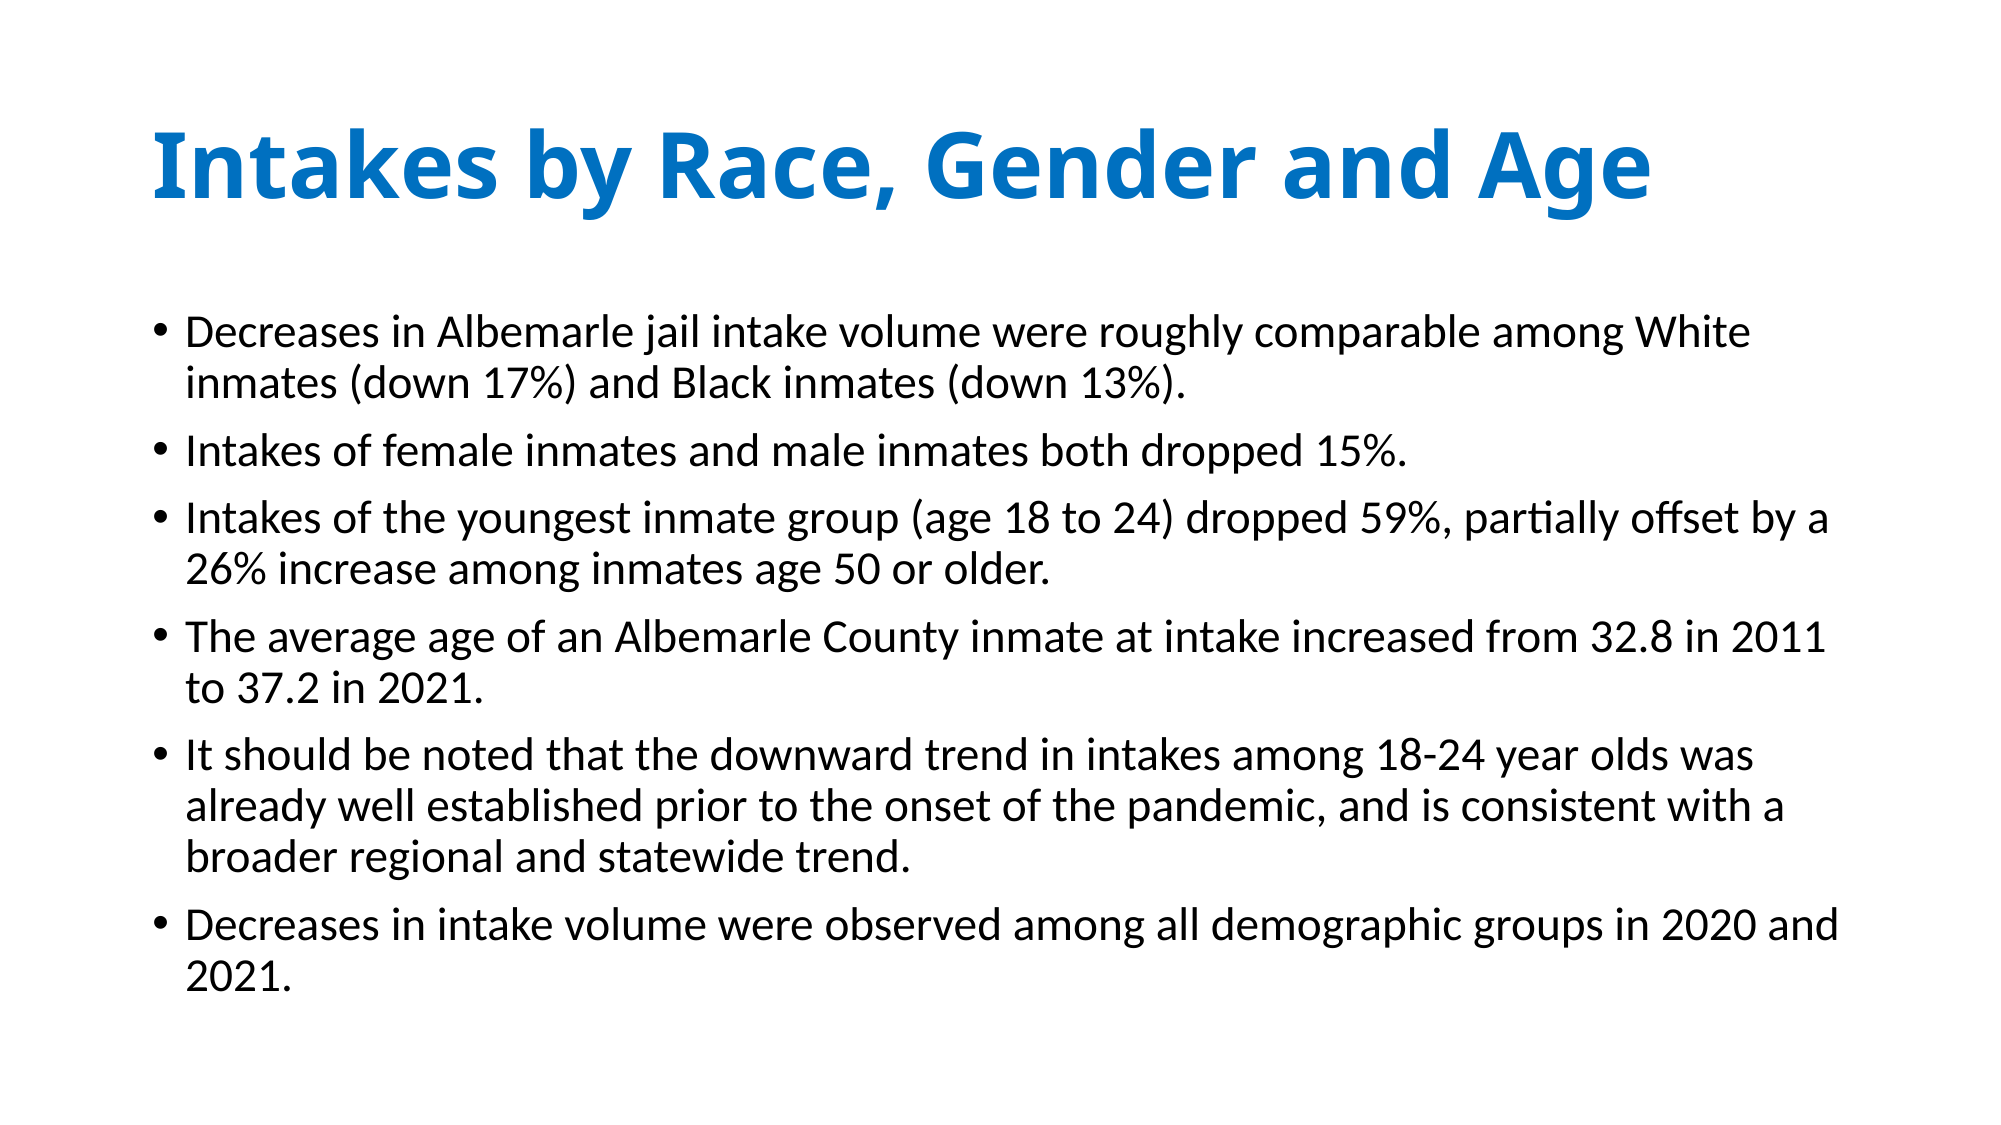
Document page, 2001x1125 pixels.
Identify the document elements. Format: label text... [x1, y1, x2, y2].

list Decreases in Albemarle jail intake volume were roughly comparable among White inmates (down 17%) and Black inmates (down 13%). Intakes of female inmates and male inmates both dropped 15%. Intakes of the youngest inmate group (age 18 to 24) dropped 59%, partially offset by a 26% increase among inmates age 50 or older. The average age of an Albemarle County inmate at intake increased from 32.8 in 2011 to 37.2 in 2021. It should be noted that the downward trend in intakes among 18-24 year olds was already well established prior to the onset of the pandemic, and is consistent with a broader regional and statewide trend. Decreases in intake volume were observed among all demographic groups in 2020 and 2021. [137, 299, 1863, 1014]
title Intakes by Race, Gender and Age [137, 59, 1863, 278]
